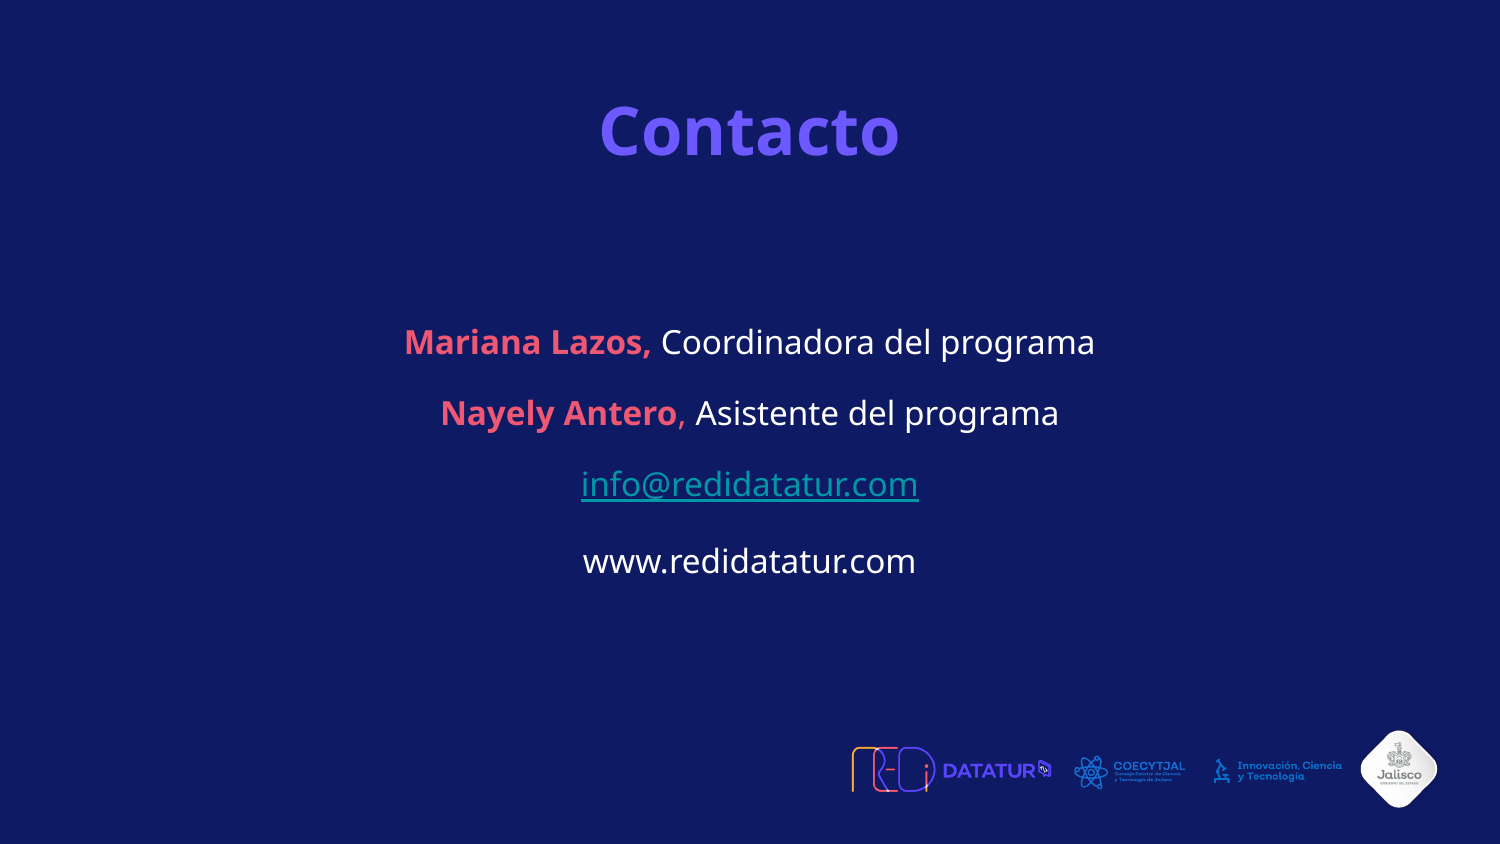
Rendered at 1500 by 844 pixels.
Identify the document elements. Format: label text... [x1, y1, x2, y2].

picture [839, 719, 1459, 814]
list Mariana Lazos, Coordinadora del programa Nayely Antero, Asistente del programa info@redidatatur.com www.redidatatur.com [305, 300, 1195, 605]
title Contacto [51, 72, 1449, 167]
